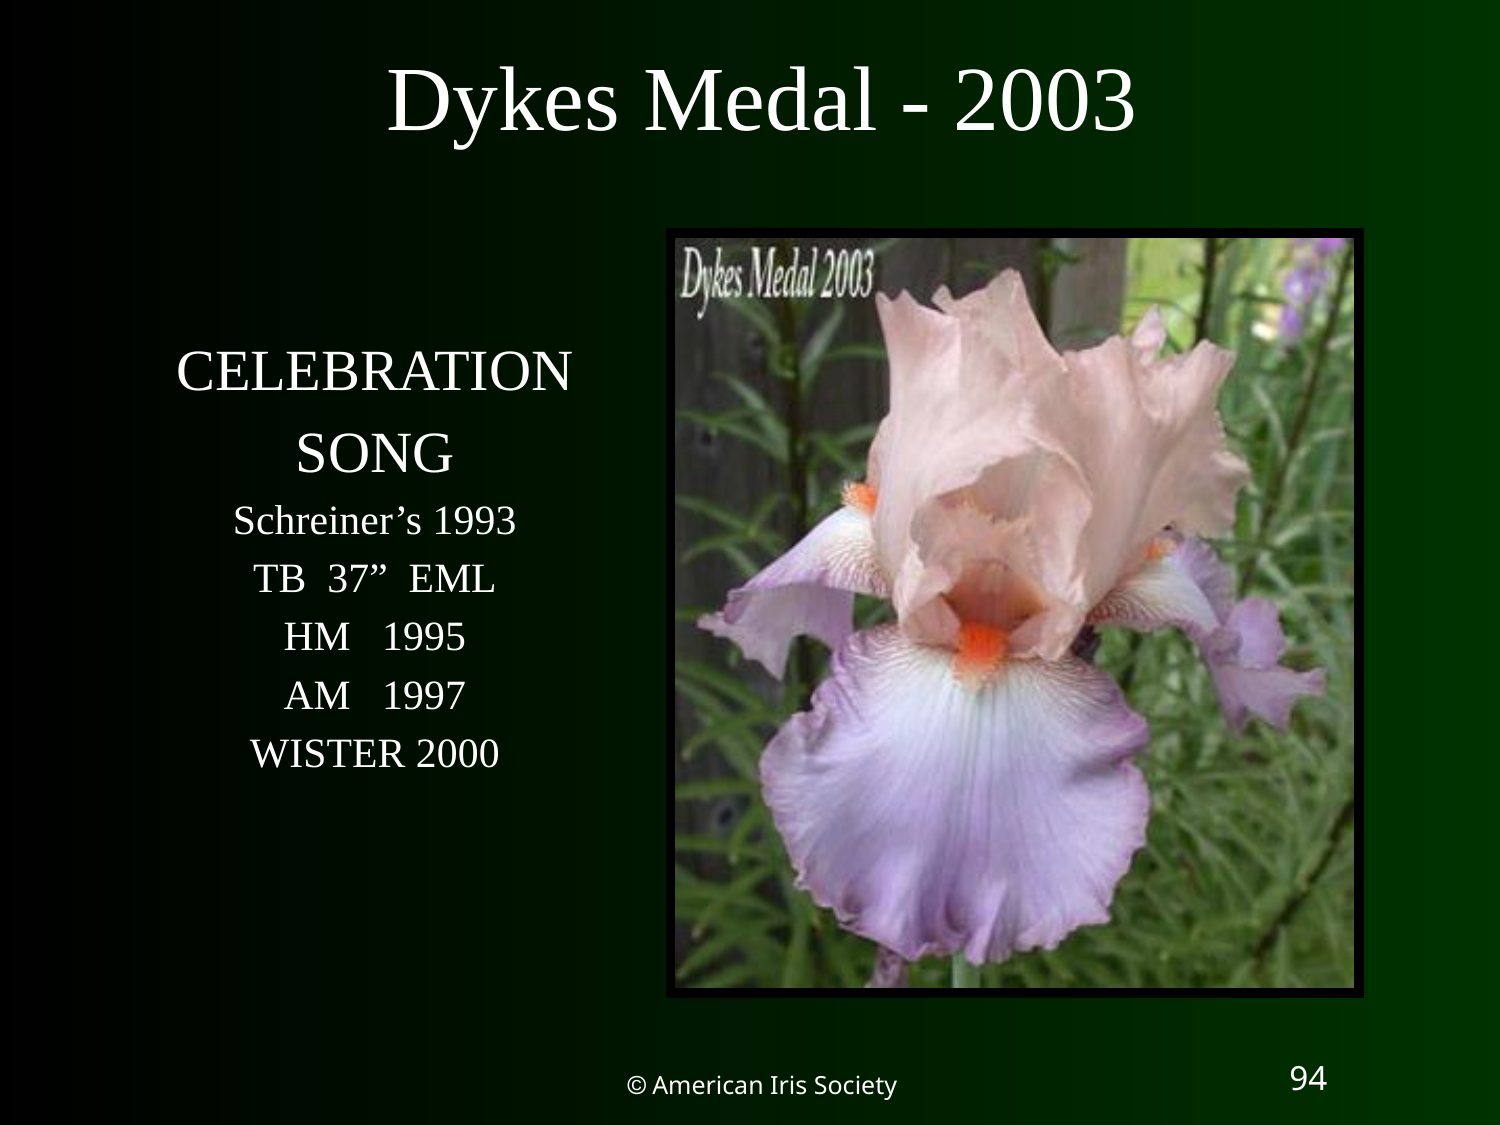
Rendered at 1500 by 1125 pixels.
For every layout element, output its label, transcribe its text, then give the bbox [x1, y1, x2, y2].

picture [674, 237, 1355, 989]
text_box  American Iris Society [525, 1062, 1000, 1100]
subtitle CELEBRATION SONG Schreiner’s 1993 TB 37” EML HM 1995 AM 1997 WISTER 2000 [112, 324, 638, 825]
text_box 94 [1274, 1049, 1467, 1110]
title Dykes Medal - 2003 [125, 0, 1400, 188]
